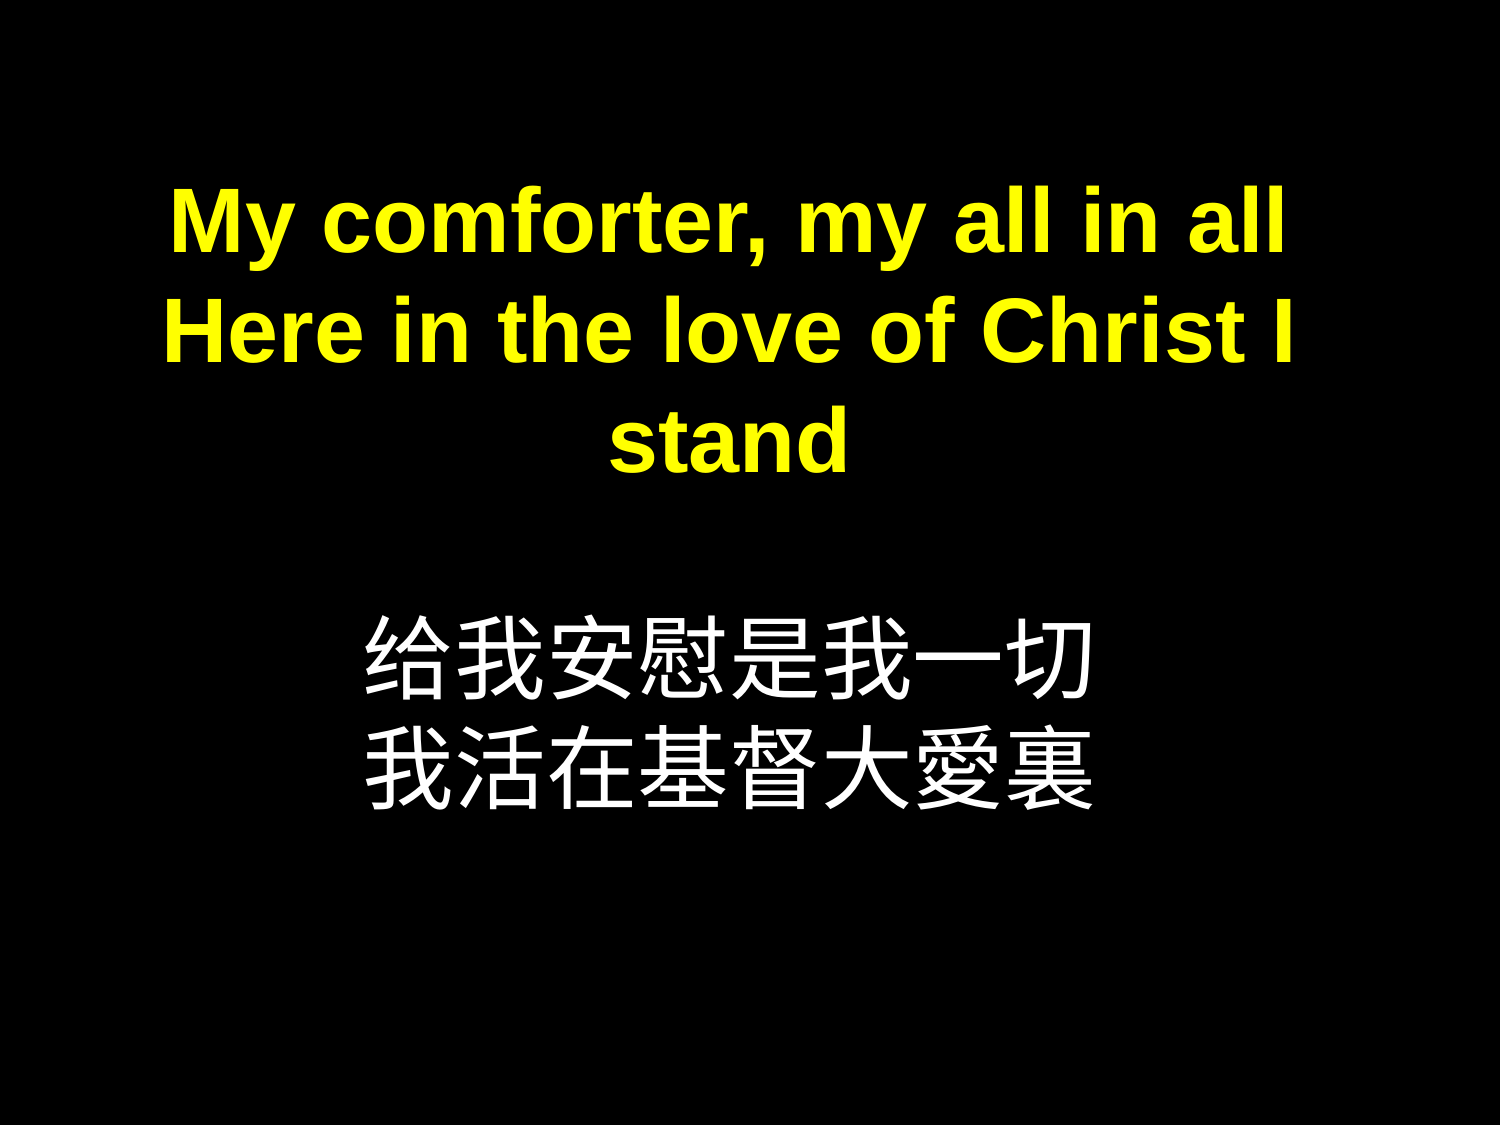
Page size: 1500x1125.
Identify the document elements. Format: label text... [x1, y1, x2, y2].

text_box My comforter, my all in all Here in the love of Christ I stand 给我安慰是我一切 我活在基督大愛裏 [92, 153, 1368, 938]
